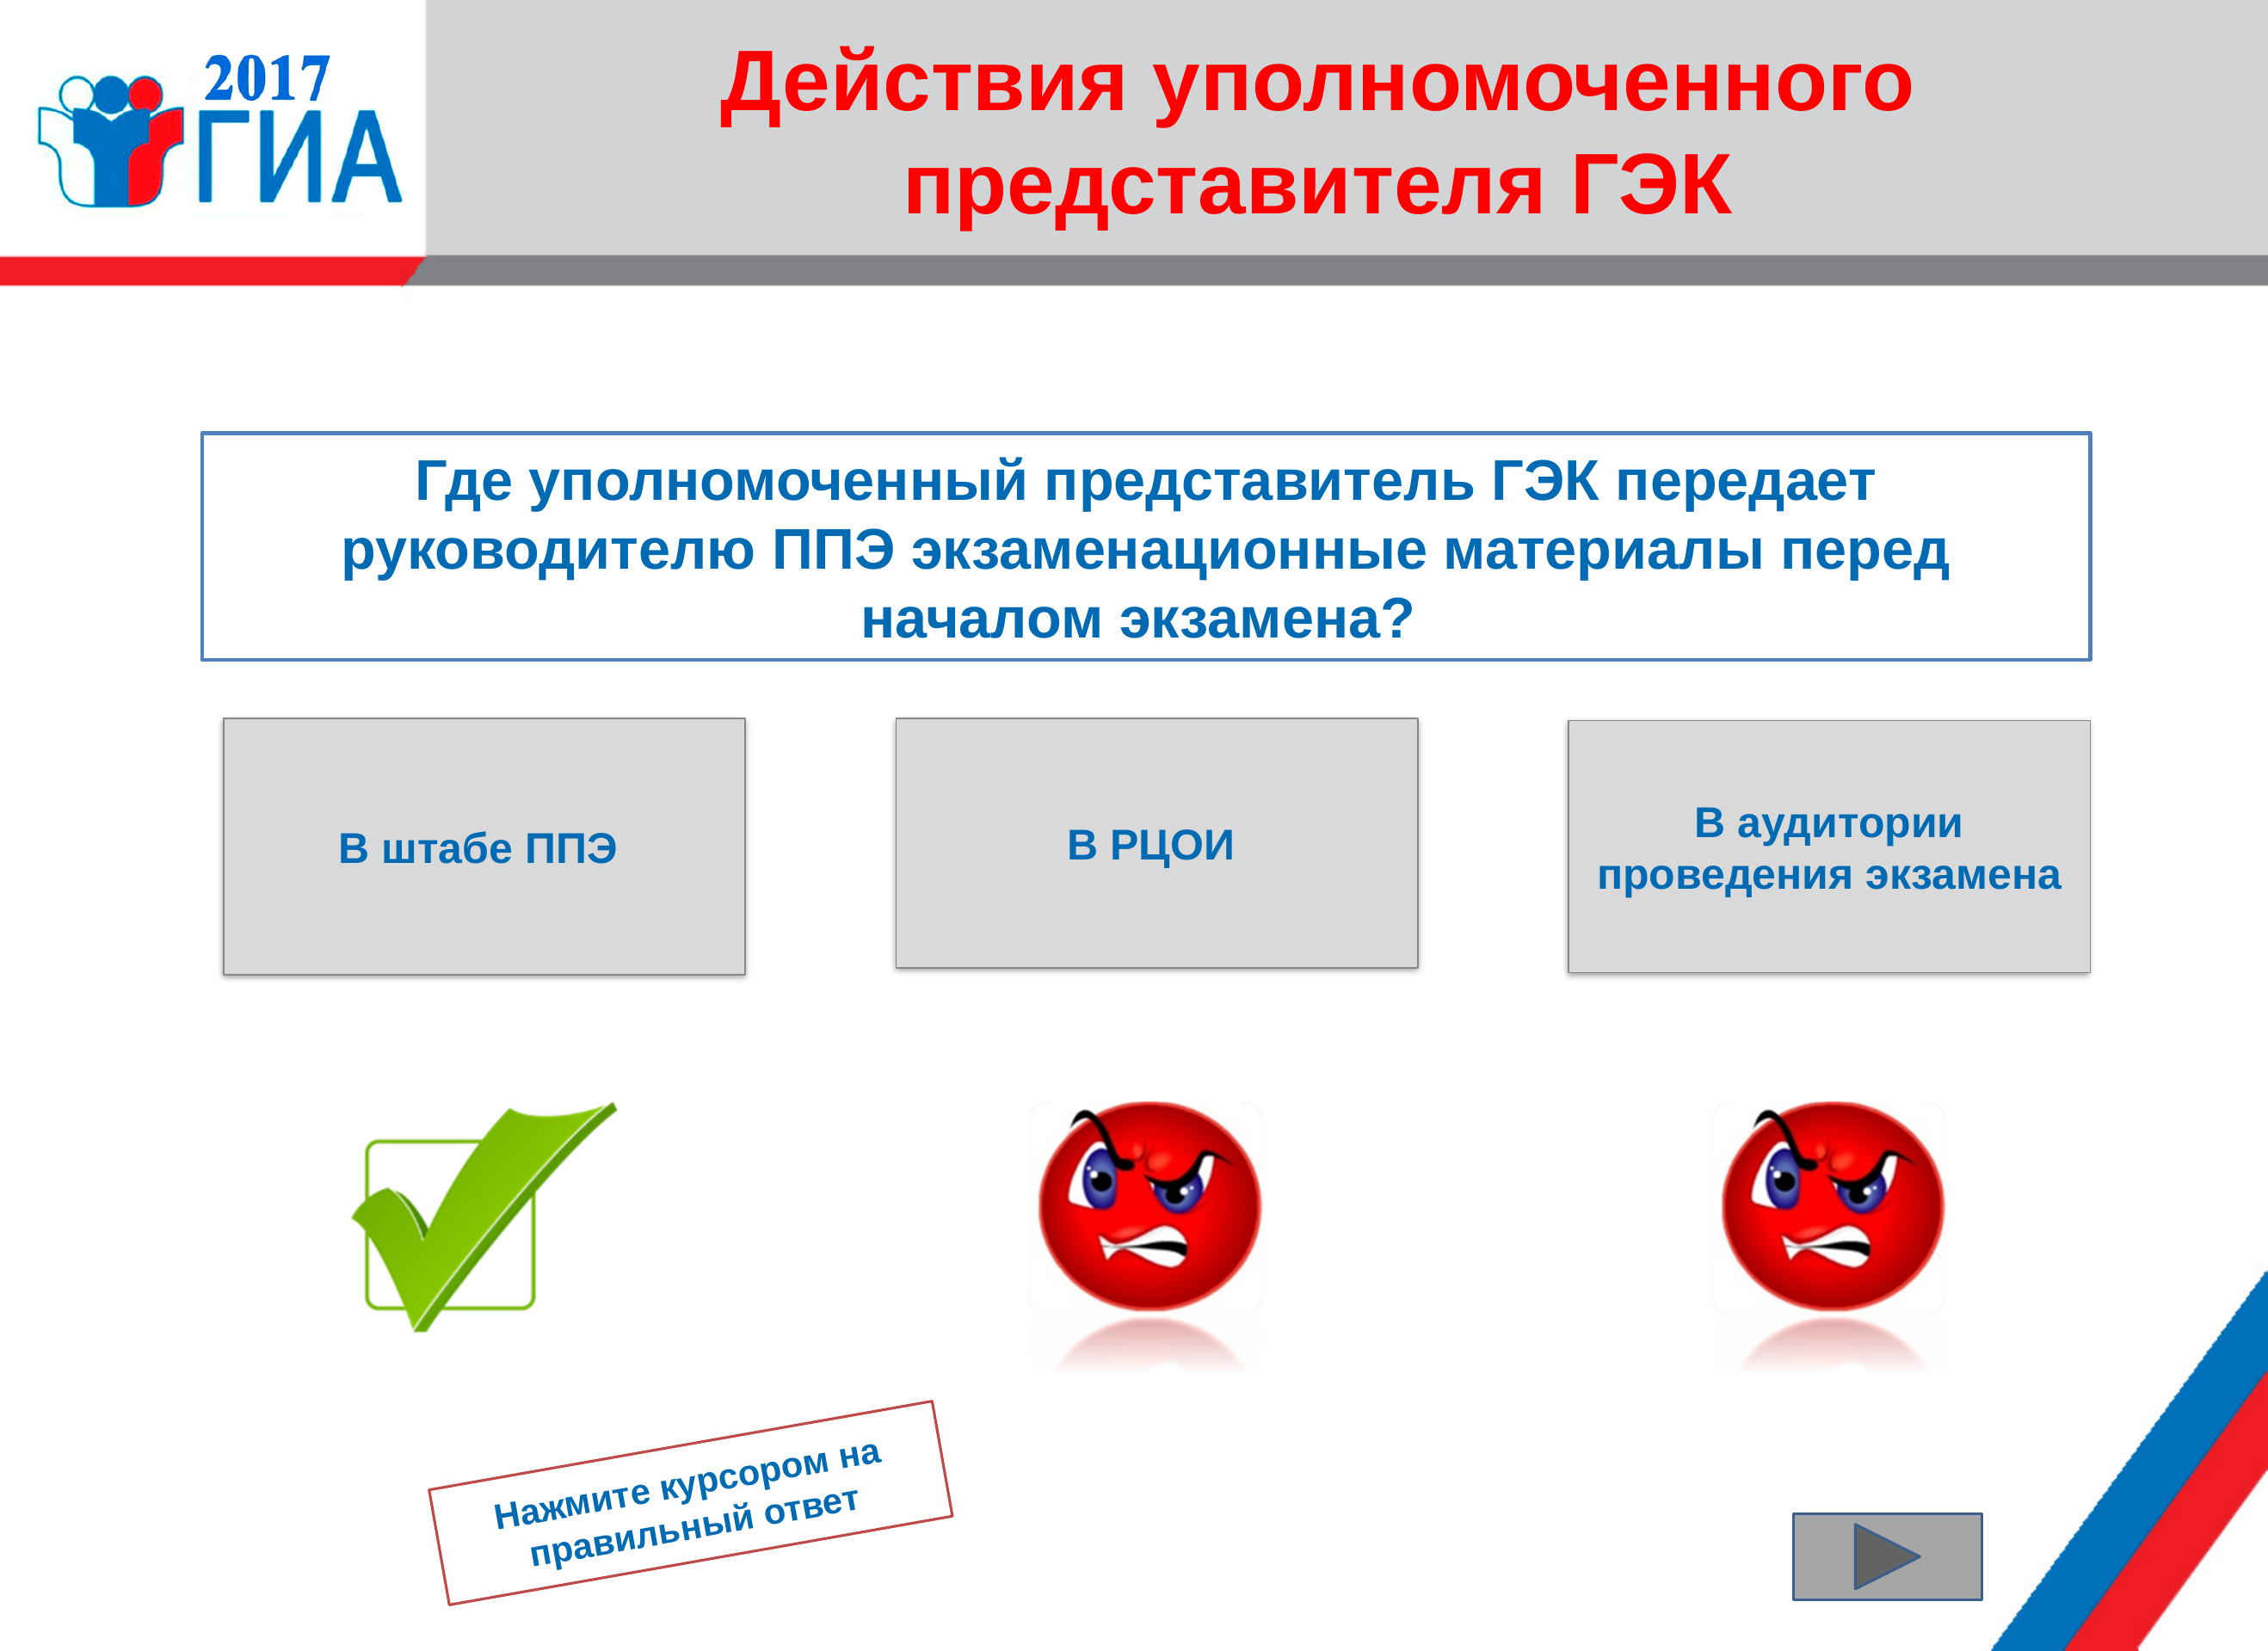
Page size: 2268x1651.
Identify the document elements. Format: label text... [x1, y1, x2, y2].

text_box В штабе ППЭ [223, 718, 746, 976]
picture [0, 0, 2268, 1651]
text_box [1791, 1512, 1983, 1601]
text_box В РЦОИ [896, 718, 1419, 969]
text_box В аудитории проведения экзамена [1568, 720, 2091, 973]
text_box Где уполномоченный представитель ГЭК передает руководителю ППЭ экзаменационные материалы перед началом экзамена? [200, 431, 2092, 662]
title Действия уполномоченного представителя ГЭК [452, 21, 2185, 235]
text_box Нажмите курсором на правильный ответ [428, 1400, 953, 1606]
